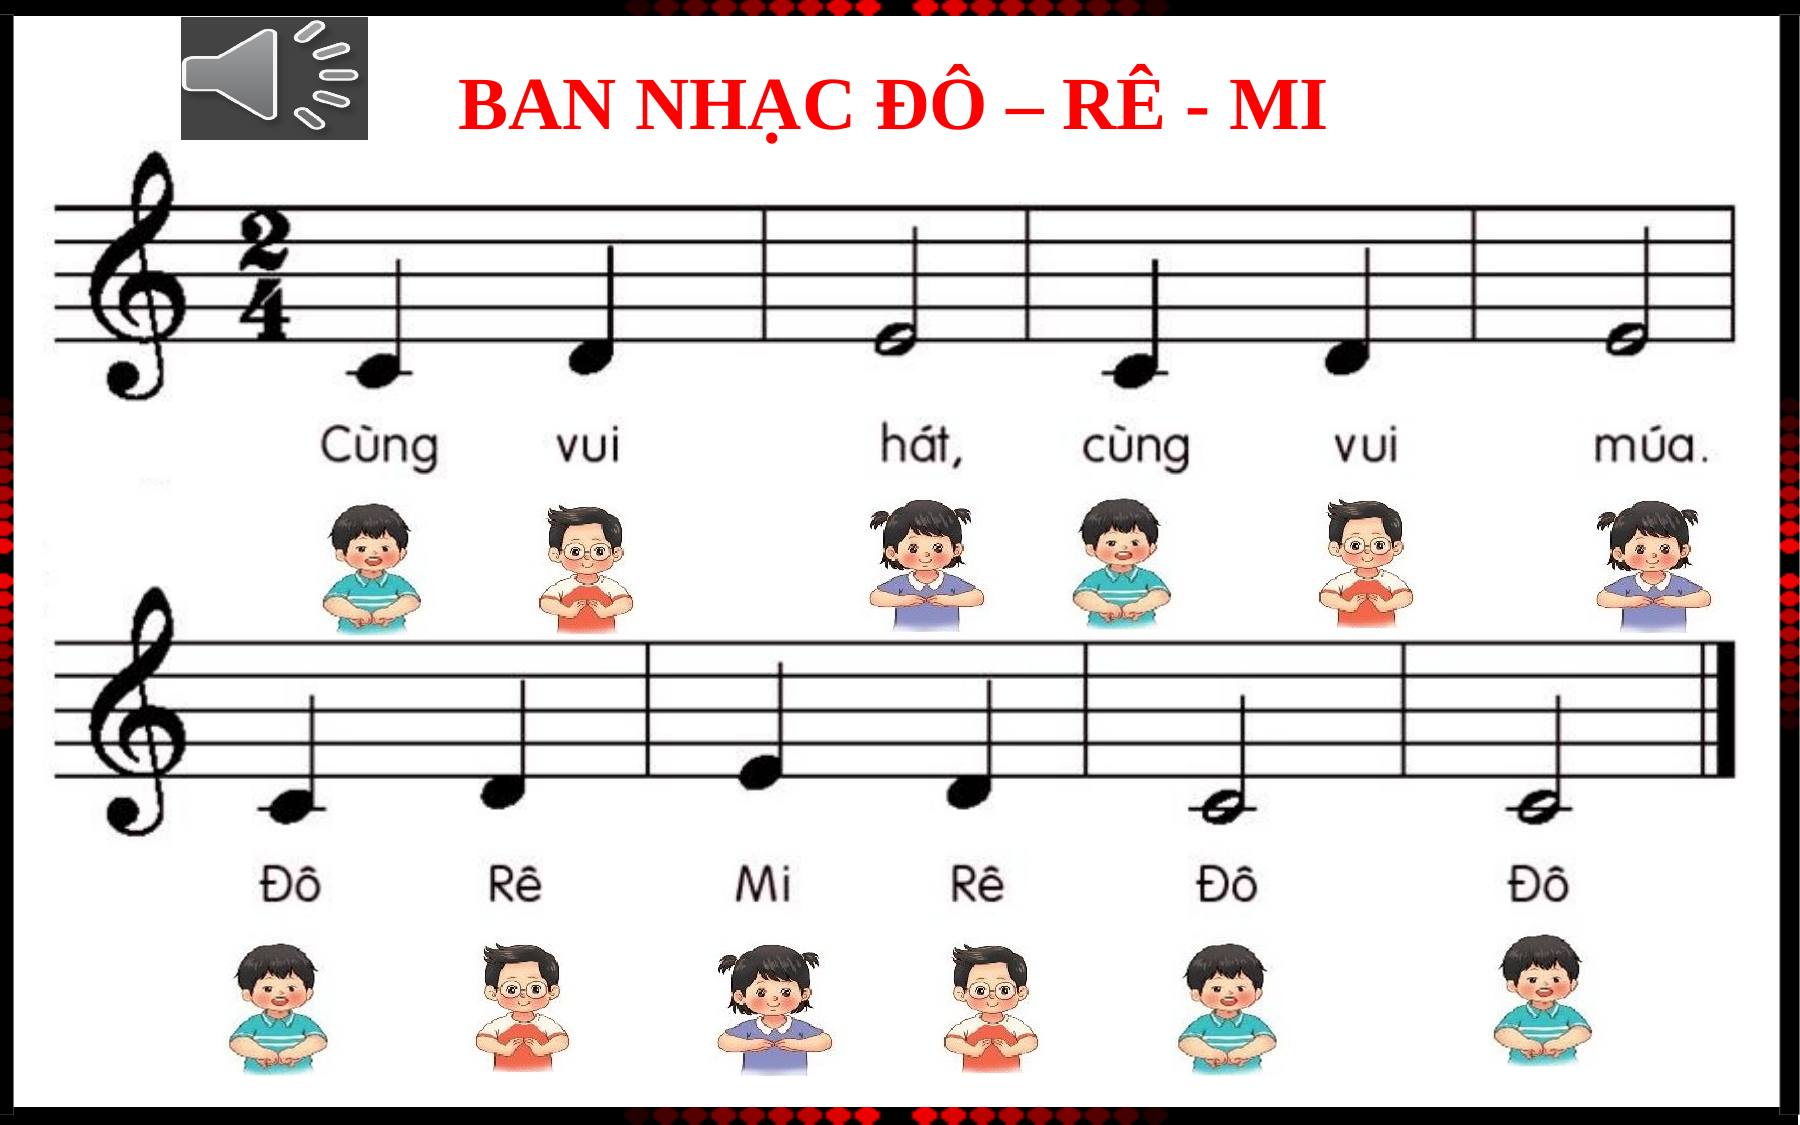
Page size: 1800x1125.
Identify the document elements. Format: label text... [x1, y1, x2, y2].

text_box BAN NHẠC ĐÔ – RÊ - MI [407, 45, 1381, 140]
picture [0, 0, 1800, 1125]
